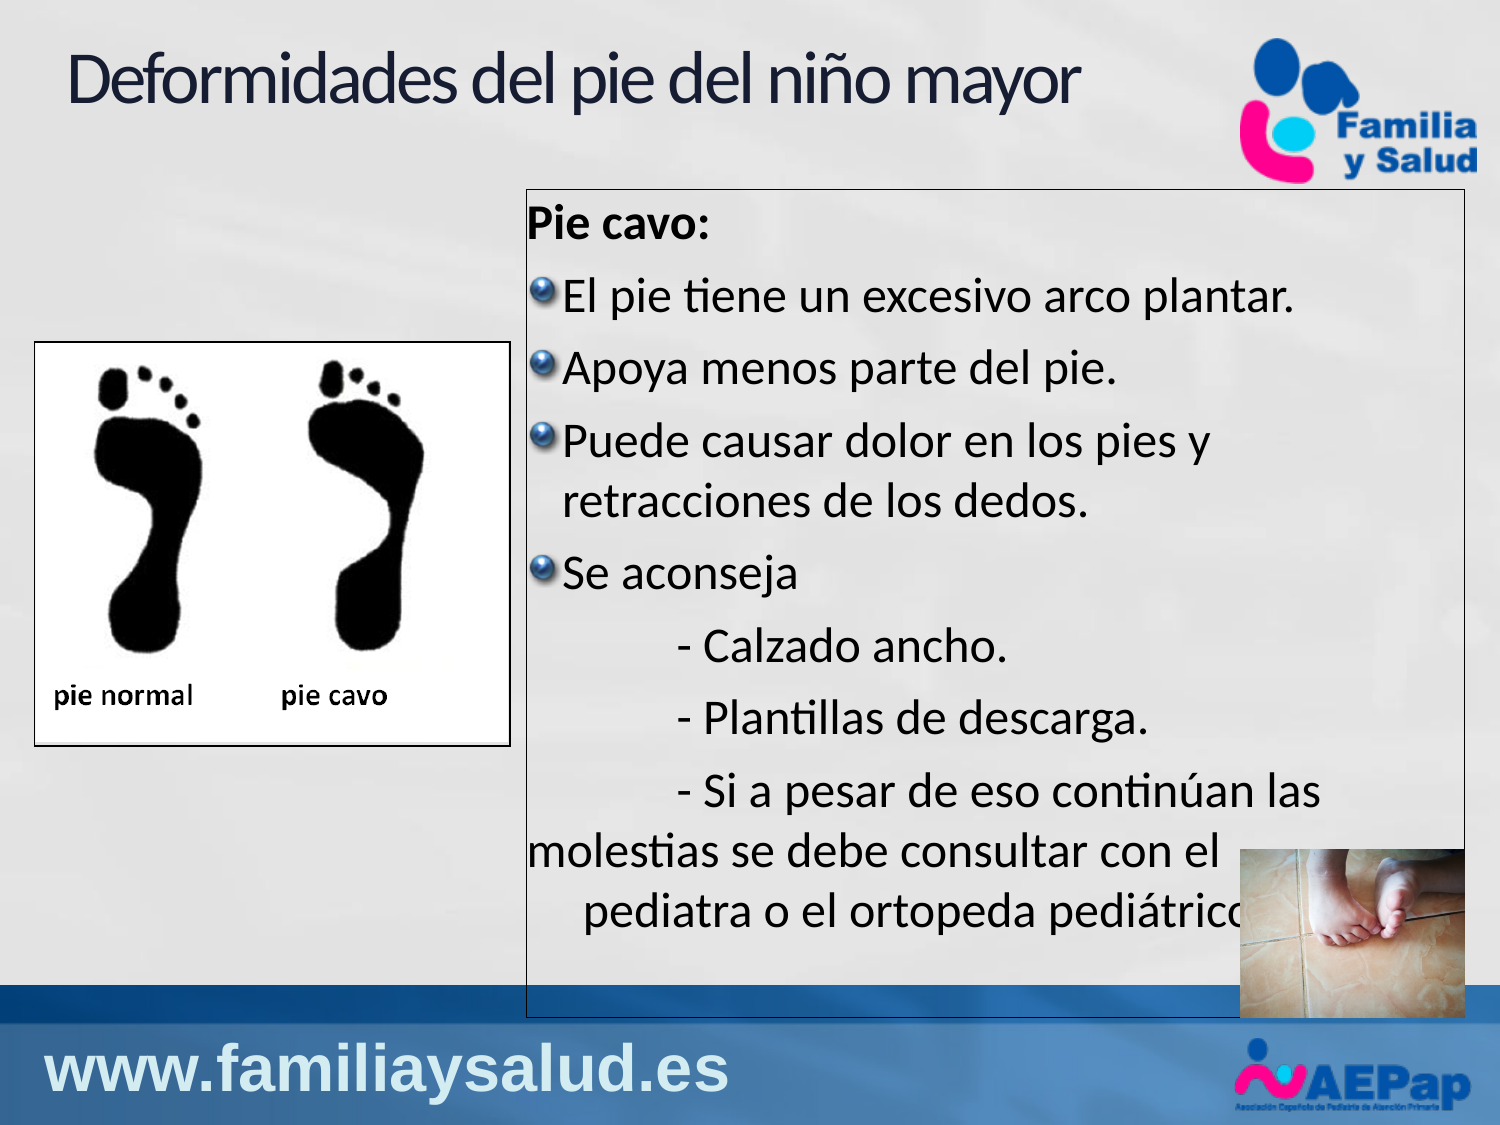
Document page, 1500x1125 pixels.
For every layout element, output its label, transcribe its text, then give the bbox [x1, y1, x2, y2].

text_box www.familiaysalud.es [29, 1017, 757, 1113]
text_box Pie cavo: El pie tiene un excesivo arco plantar. Apoya menos parte del pie. Puede causar dolor en los pies y retracciones de los dedos. Se aconseja - Calzado ancho. - Plantillas de descarga. - Si a pesar de eso continúan las molestias se debe consultar con el pediatra o el ortopeda pediátrico. [526, 189, 1465, 1018]
text_box Deformidades del pie del niño mayor [66, 38, 1237, 121]
picture [0, 0, 1500, 1125]
